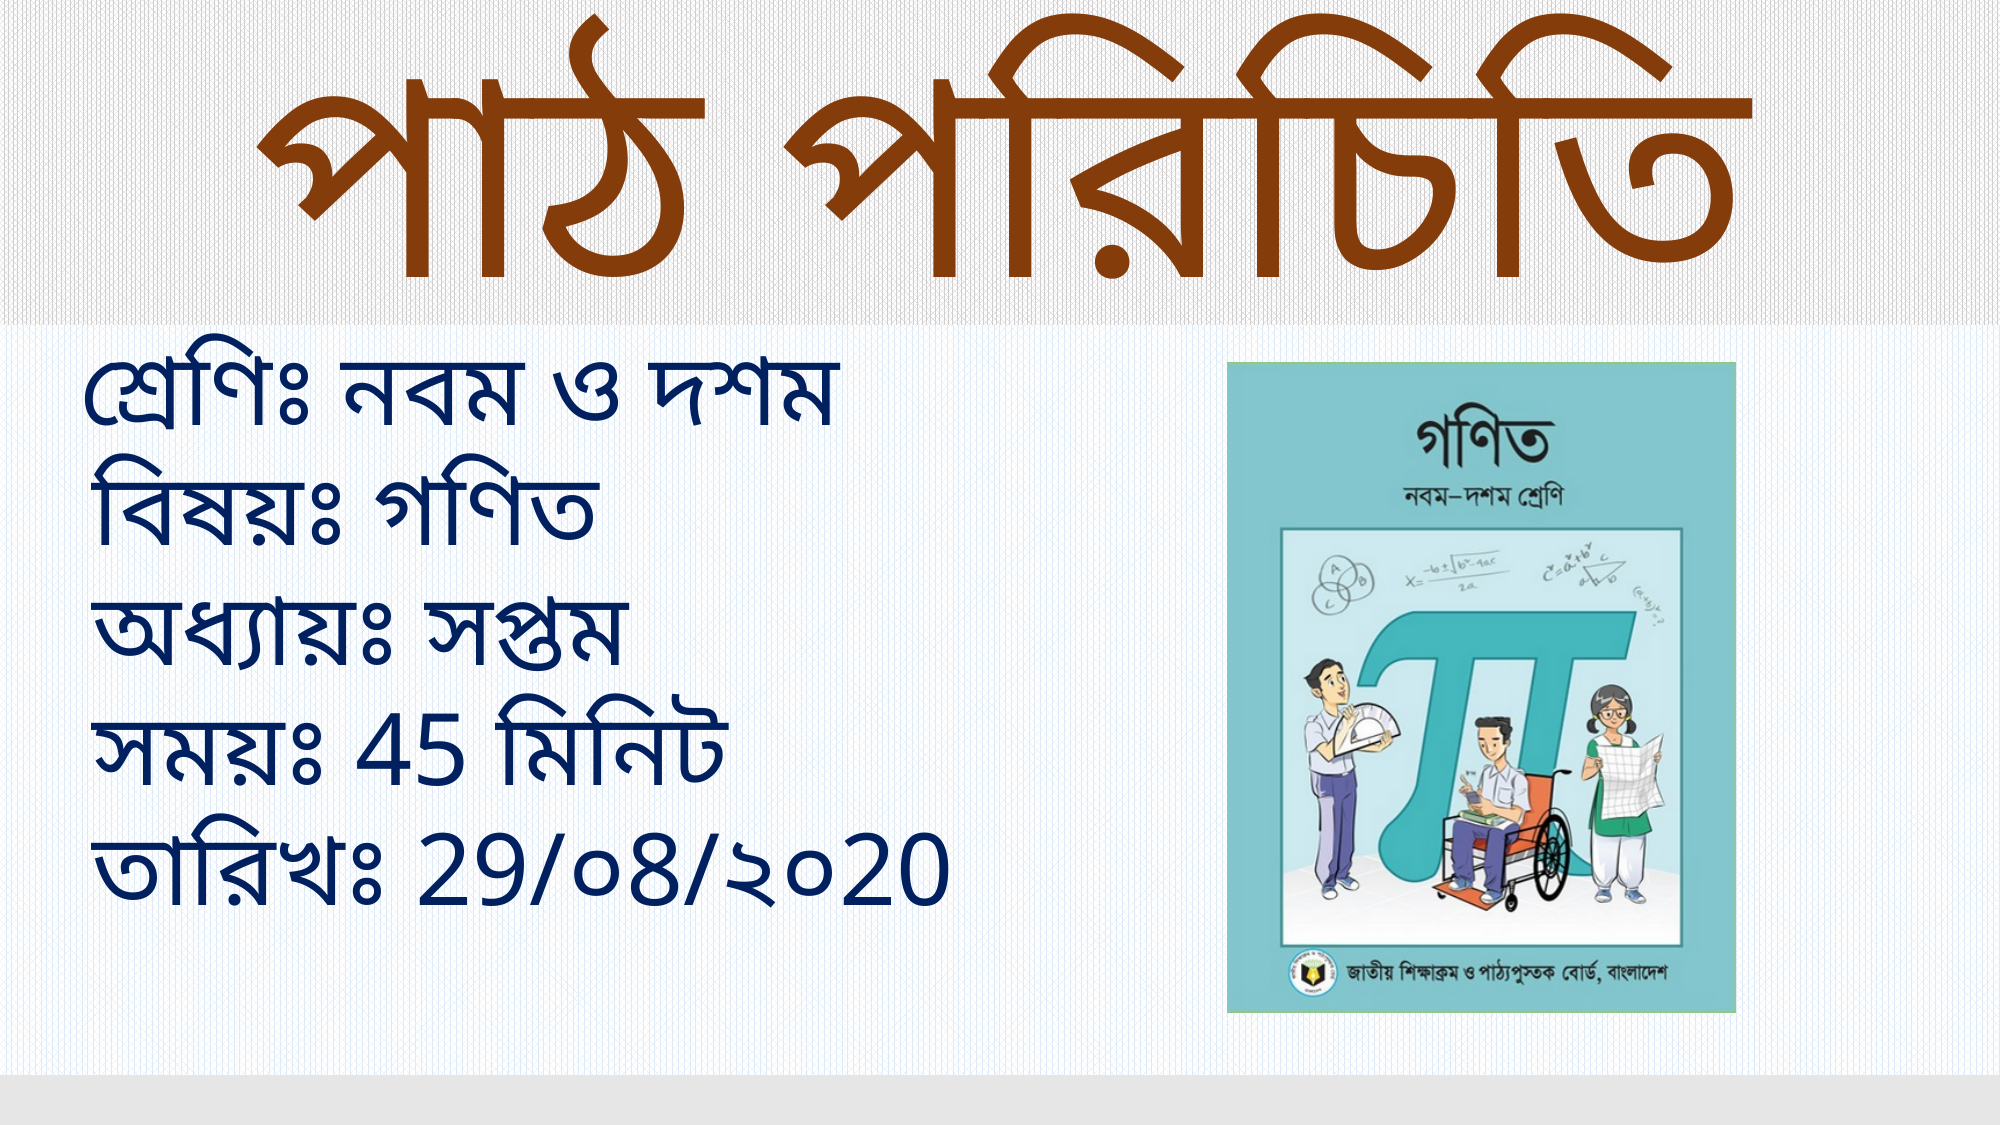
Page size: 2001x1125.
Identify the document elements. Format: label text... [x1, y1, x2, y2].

text_box পাঠ পরিচিতি [0, 0, 2000, 324]
text_box [0, 1076, 2000, 1125]
text_box শ্রেণিঃ নবম ও দশম বিষয়ঃ গণিত অধ্যায়ঃ সপ্তম সময়ঃ 45 মিনিট তারিখঃ 29/০8/২০20 [0, 324, 2000, 1076]
picture [1227, 362, 1736, 1013]
